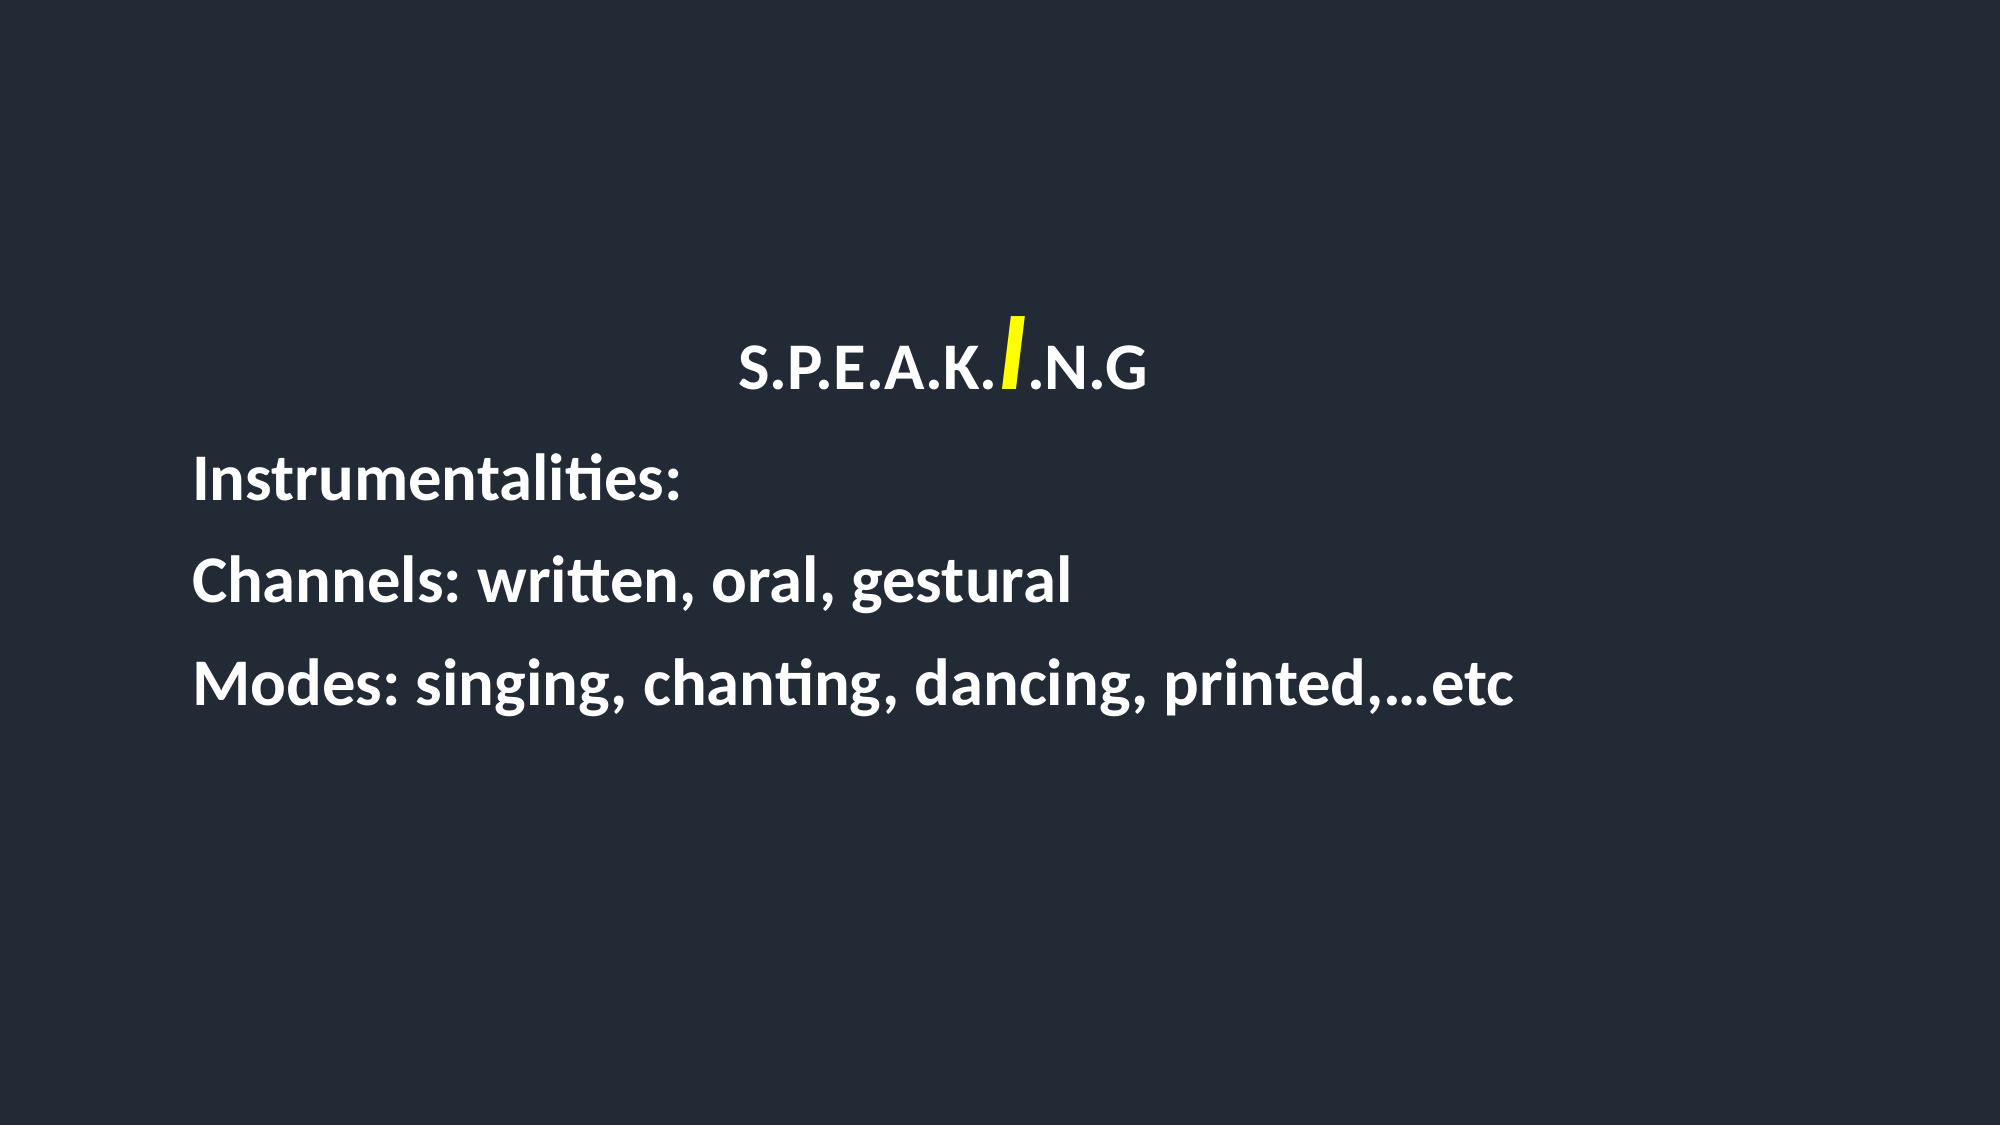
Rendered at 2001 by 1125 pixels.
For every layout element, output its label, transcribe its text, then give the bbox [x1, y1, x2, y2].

text_box S.P.E.A.K.I.N.G Instrumentalities: Channels: written, oral, gestural Modes: singing, chanting, dancing, printed,…etc [177, 260, 1695, 726]
